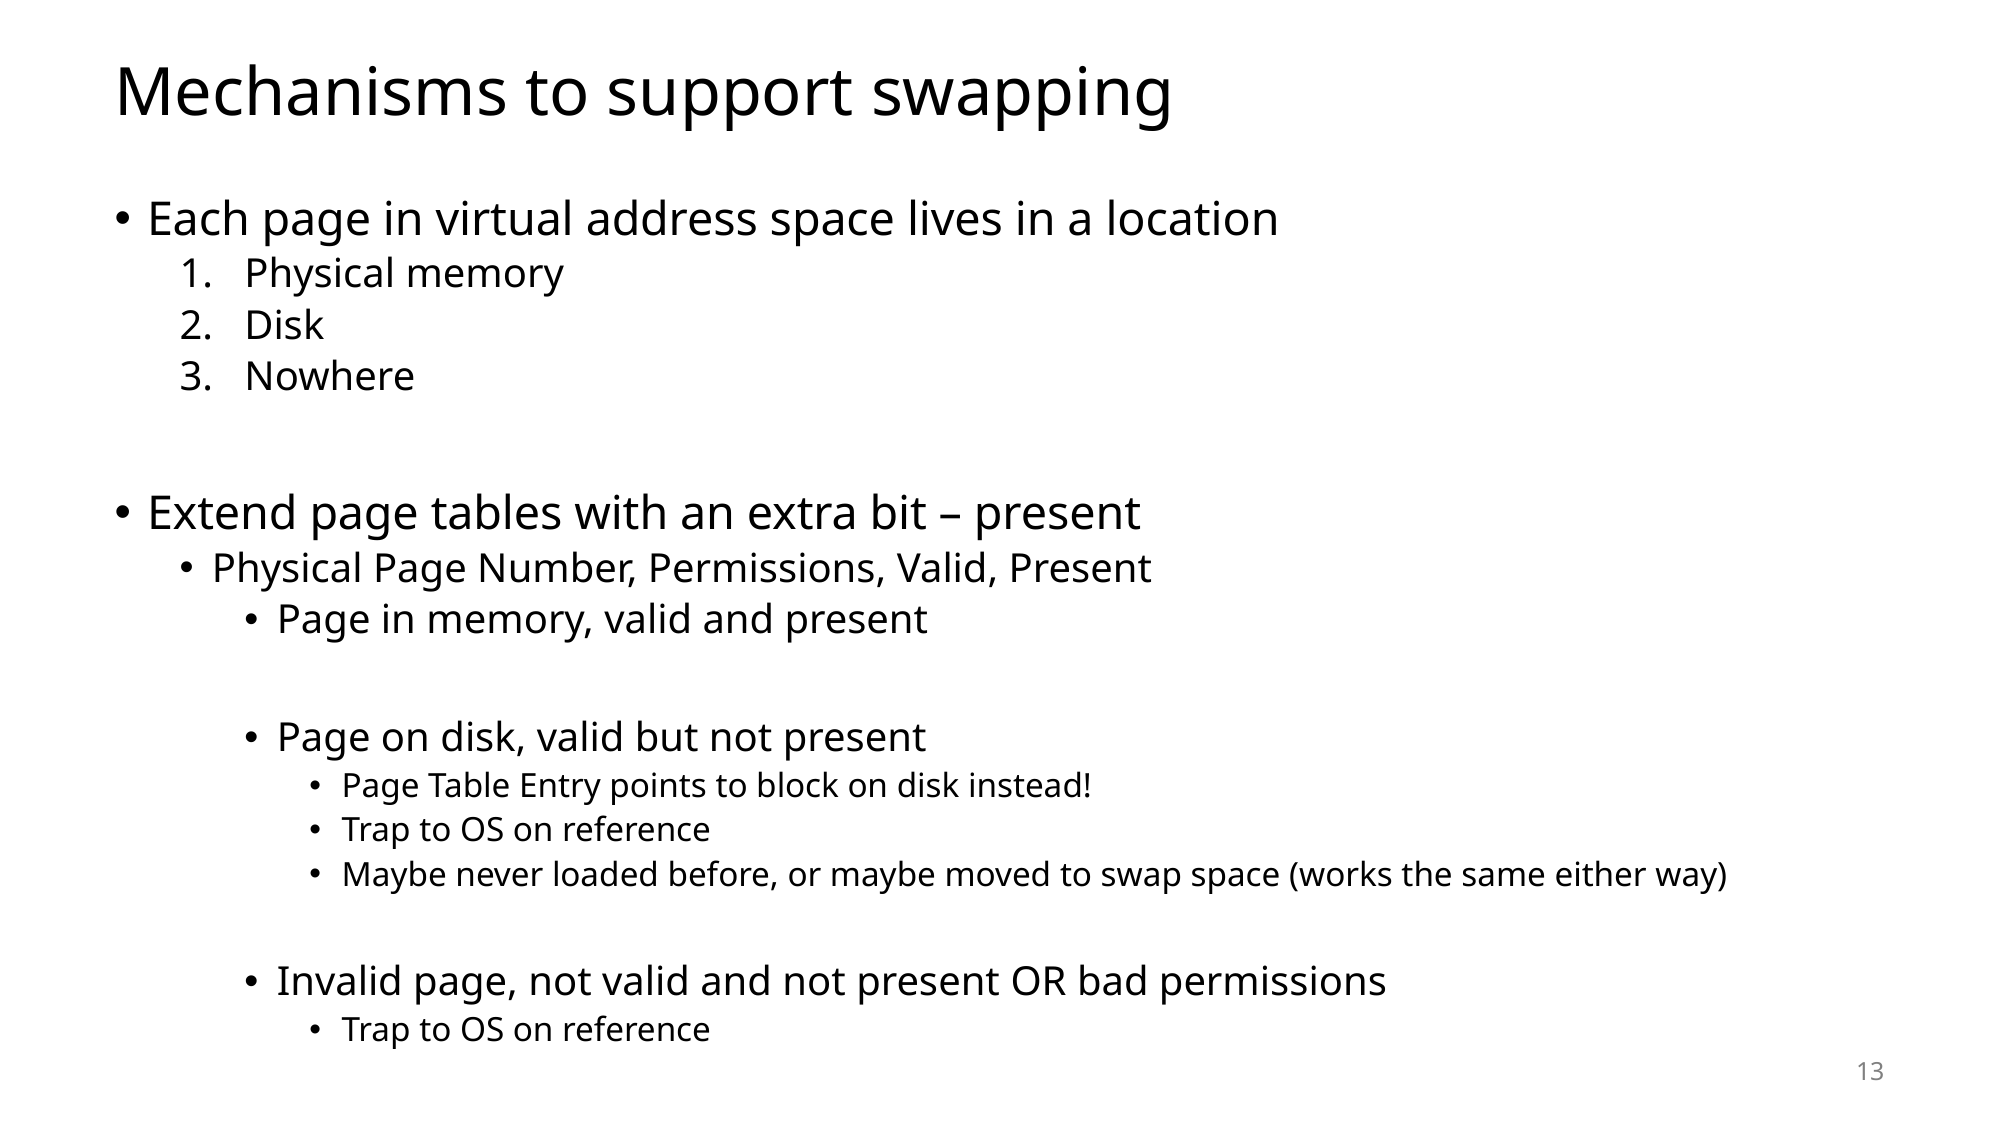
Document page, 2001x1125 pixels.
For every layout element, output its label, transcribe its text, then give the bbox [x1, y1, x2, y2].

title Mechanisms to support swapping [99, 37, 1900, 150]
slide_number 13 [1749, 1042, 1900, 1103]
list Each page in virtual address space lives in a location Physical memory Disk Nowhere Extend page tables with an extra bit – present Physical Page Number, Permissions, Valid, Present Page in memory, valid and present Page on disk, valid but not present Page Table Entry points to block on disk instead! Trap to OS on reference Maybe never loaded before, or maybe moved to swap space (works the same either way) Invalid page, not valid and not present OR bad permissions Trap to OS on reference [99, 187, 1974, 1063]
